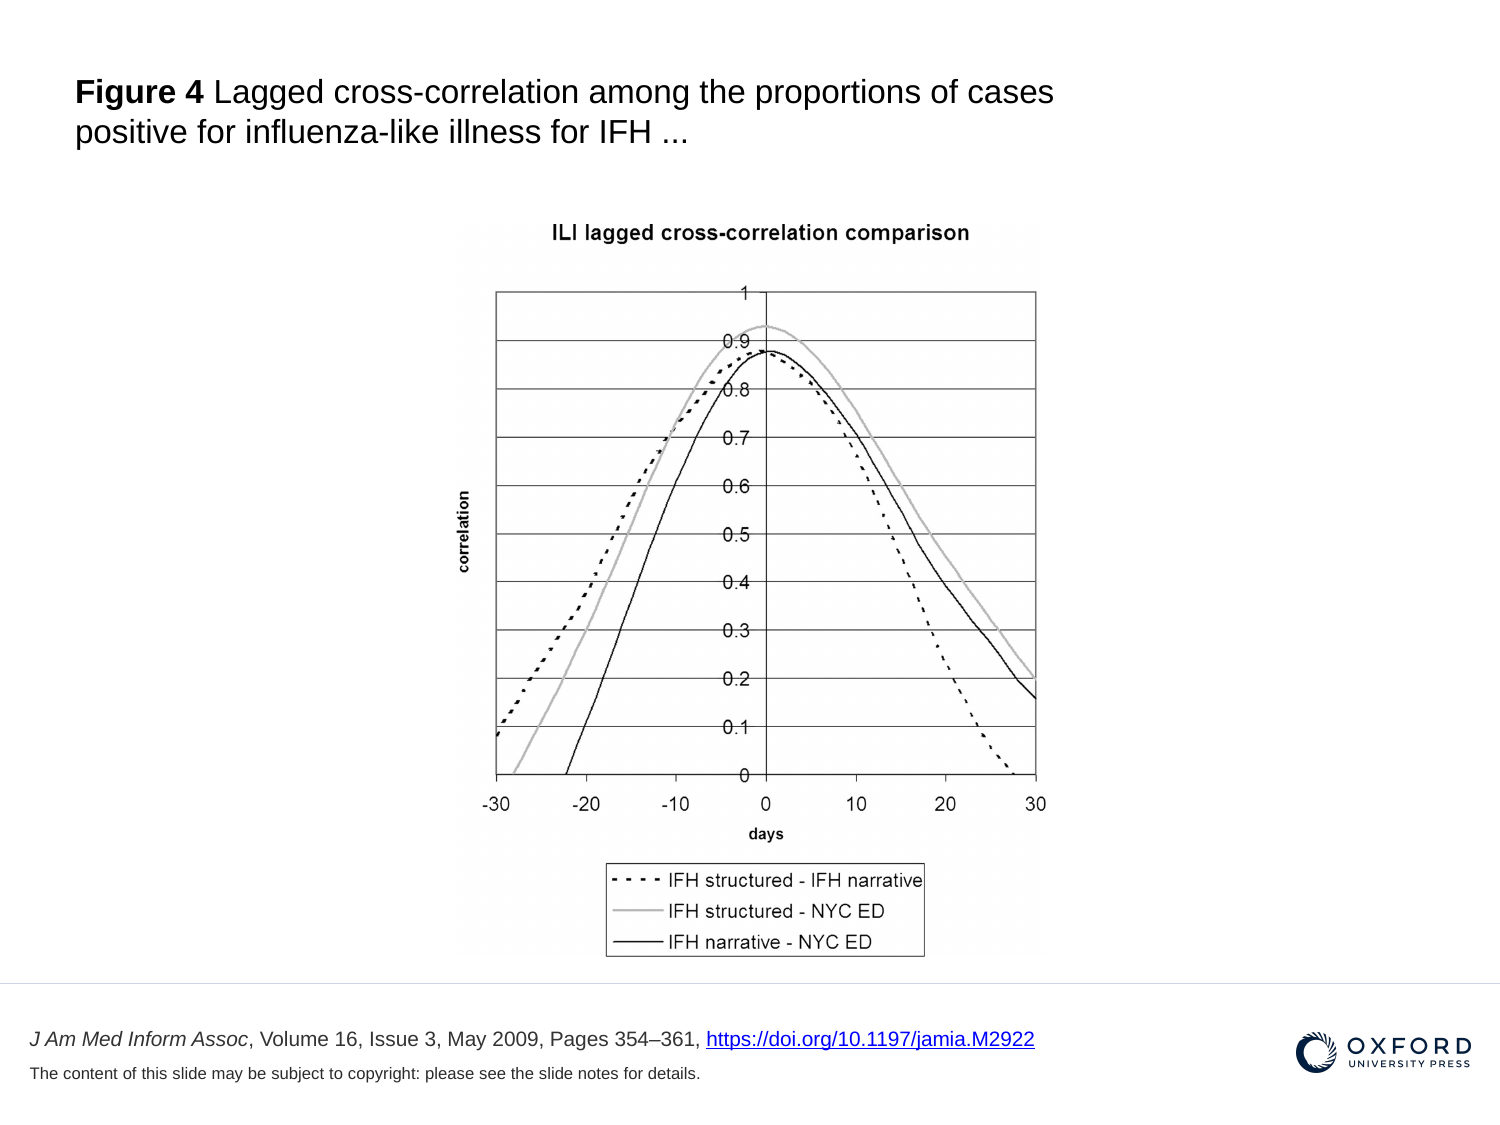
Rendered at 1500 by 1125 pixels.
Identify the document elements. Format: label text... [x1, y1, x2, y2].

picture [456, 224, 1046, 957]
title Figure 4 Lagged cross-correlation among the proportions of cases positive for influenza-like illness for IFH ... [75, 69, 1078, 171]
picture [1296, 1032, 1471, 1073]
footer J Am Med Inform Assoc, Volume 16, Issue 3, May 2009, Pages 354–361, https://doi.org/10.1197/jamia.M2922 The content of this slide may be subject to copyright: please see the slide notes for details. [0, 983, 1260, 1125]
